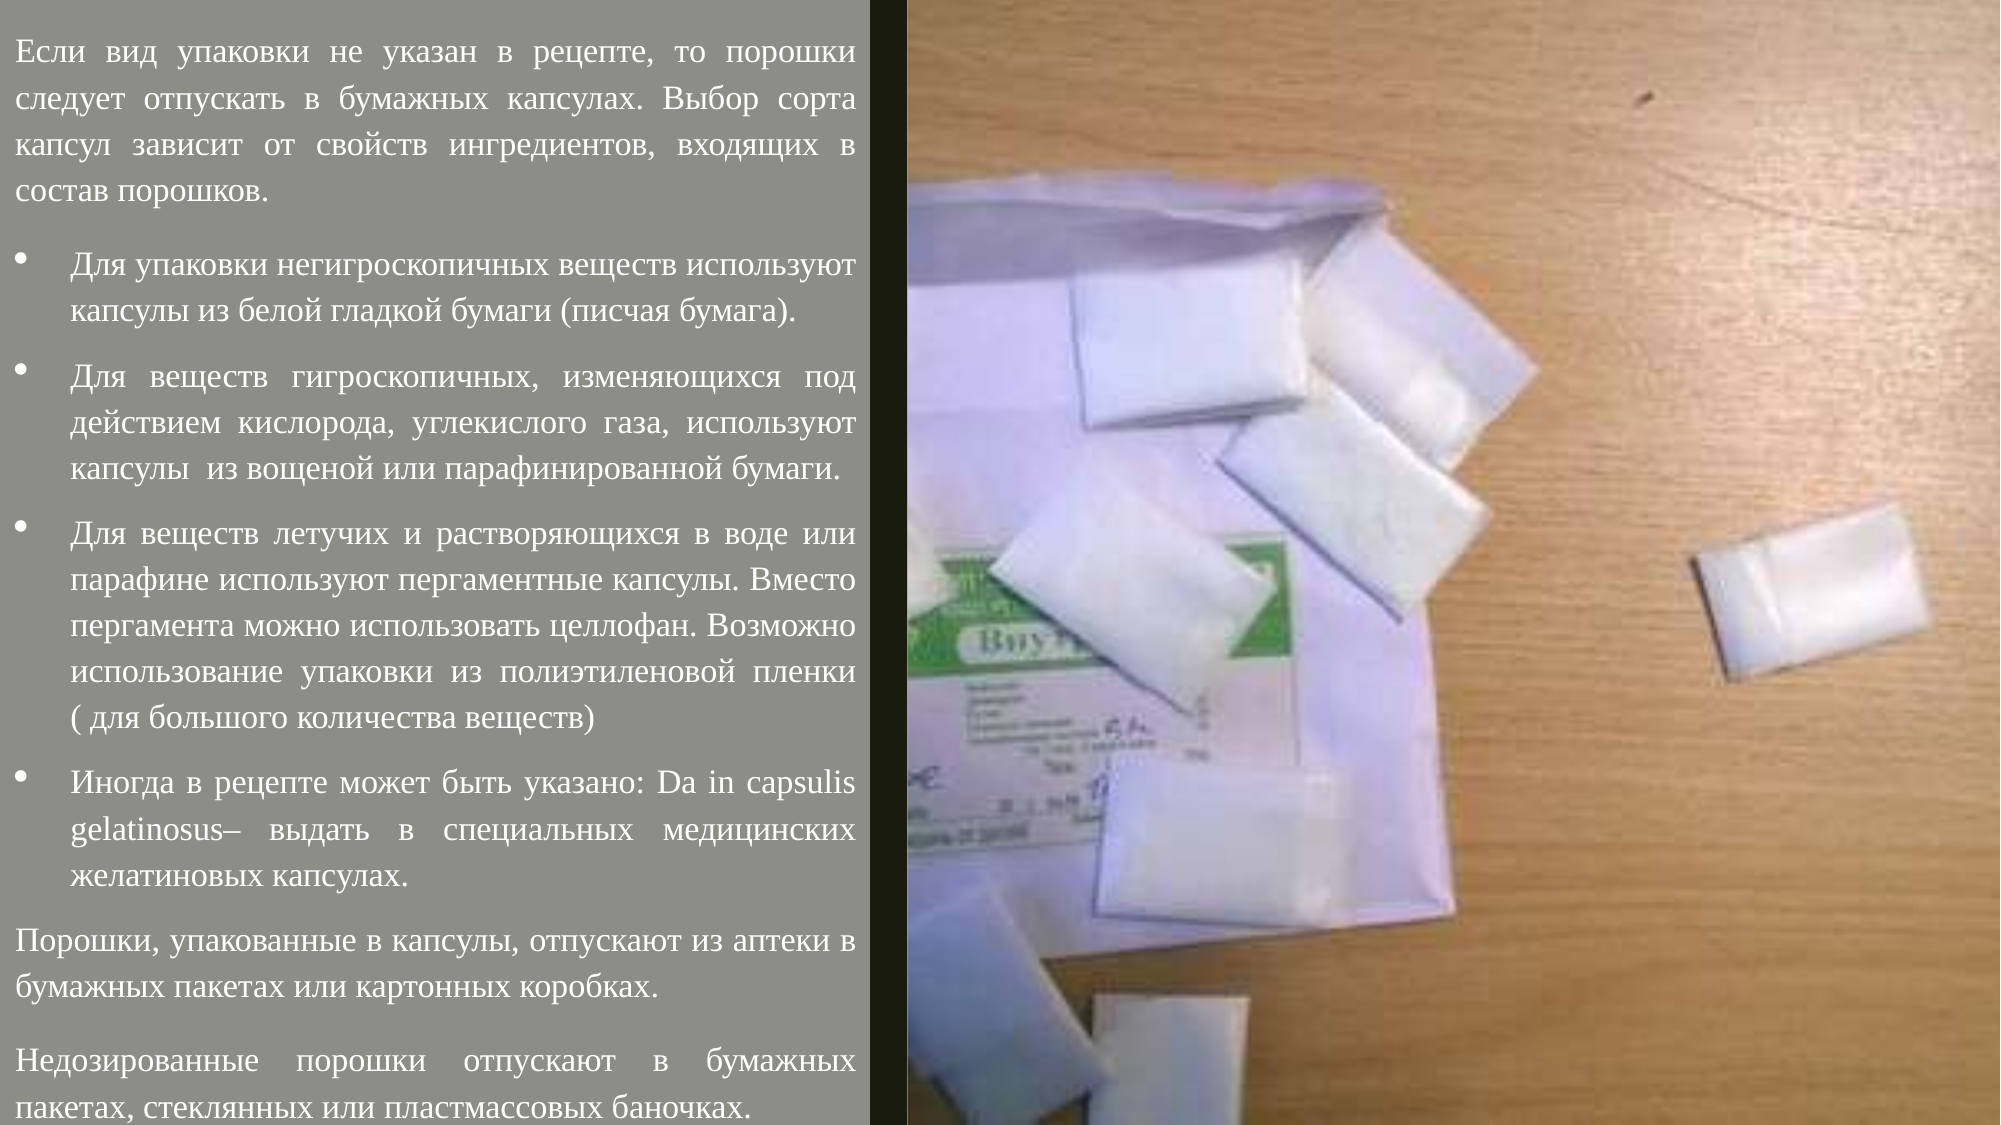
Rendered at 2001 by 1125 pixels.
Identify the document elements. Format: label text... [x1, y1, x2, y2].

list Если вид упаковки не указан в рецепте, то порошки следует отпускать в бумажных капсулах. Выбор сорта капсул зависит от свойств ингредиентов, входящих в состав порошков. Для упаковки негигроскопичных веществ используют капсулы из белой гладкой бумаги (писчая бумага). Для веществ гигроскопичных, изменяющихся под действием кислорода, углекислого газа, используют капсулы из вощеной или парафинированной бумаги. Для веществ летучих и растворяющихся в воде или парафине используют пергаментные капсулы. Вместо пергамента можно использовать целлофан. Возможно использование упаковки из полиэтиленовой пленки ( для большого количества веществ) Иногда в рецепте может быть указано: Da in capsulis gelatinosus– выдать в специальных медицинских желатиновых капсулах. Порошки, упакованные в капсулы, отпускают из аптеки в бумажных пакетах или картонных коробках. Недозированные порошки отпускают в бумажных пакетах, стеклянных или пластмассовых баночках. [0, 16, 871, 1125]
picture [907, 0, 2000, 1125]
